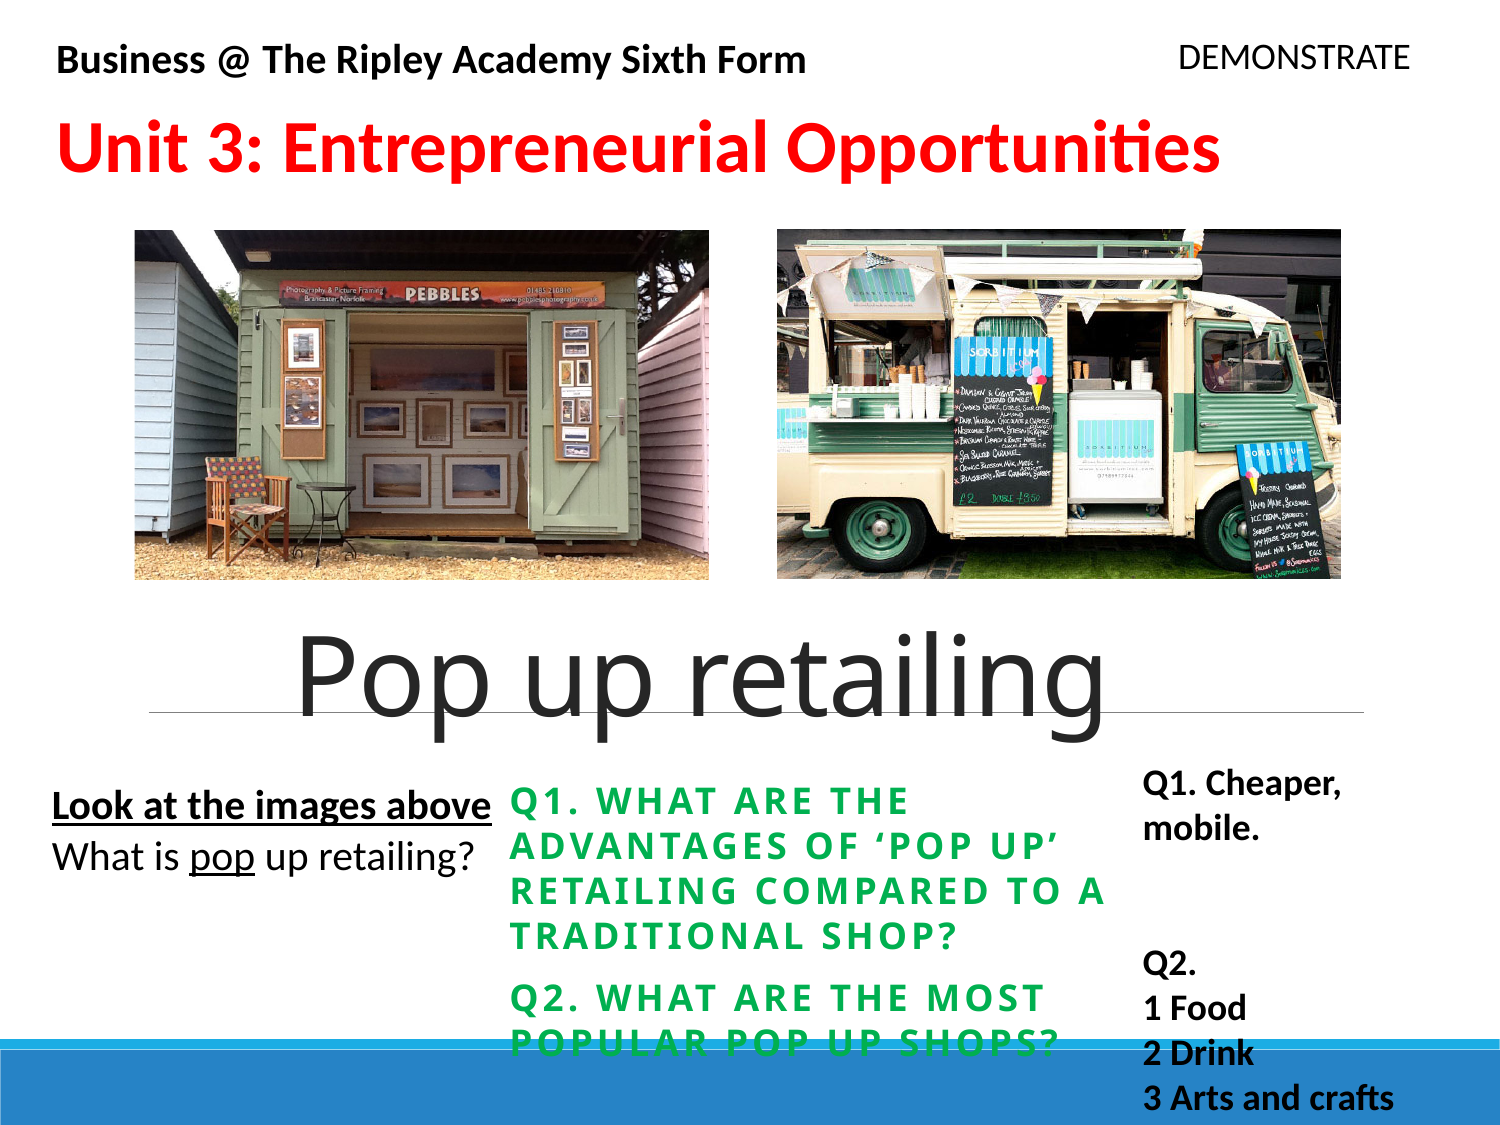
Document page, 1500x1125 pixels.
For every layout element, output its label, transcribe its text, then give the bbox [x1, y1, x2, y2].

title Pop up retailing [277, 602, 1471, 751]
text_box Business @ The Ripley Academy Sixth Form [41, 24, 833, 90]
text_box Unit 3: Entrepreneurial Opportunities [41, 90, 1459, 196]
picture [777, 229, 1342, 580]
picture [133, 229, 723, 580]
text_box Look at the images above What is pop up retailing? [37, 770, 510, 886]
subtitle Q1. What are the advantages of ‘pop up’ retailing compared to a traditional shop? Q2. WHAT ARE THE MOST POPULAR POP UP SHOPS? [494, 771, 1128, 1080]
text_box DEMONSTRATE [1163, 24, 1459, 85]
text_box Q1. Cheaper, mobile. Q2. 1 Food 2 Drink 3 Arts and crafts [1128, 750, 1483, 1125]
